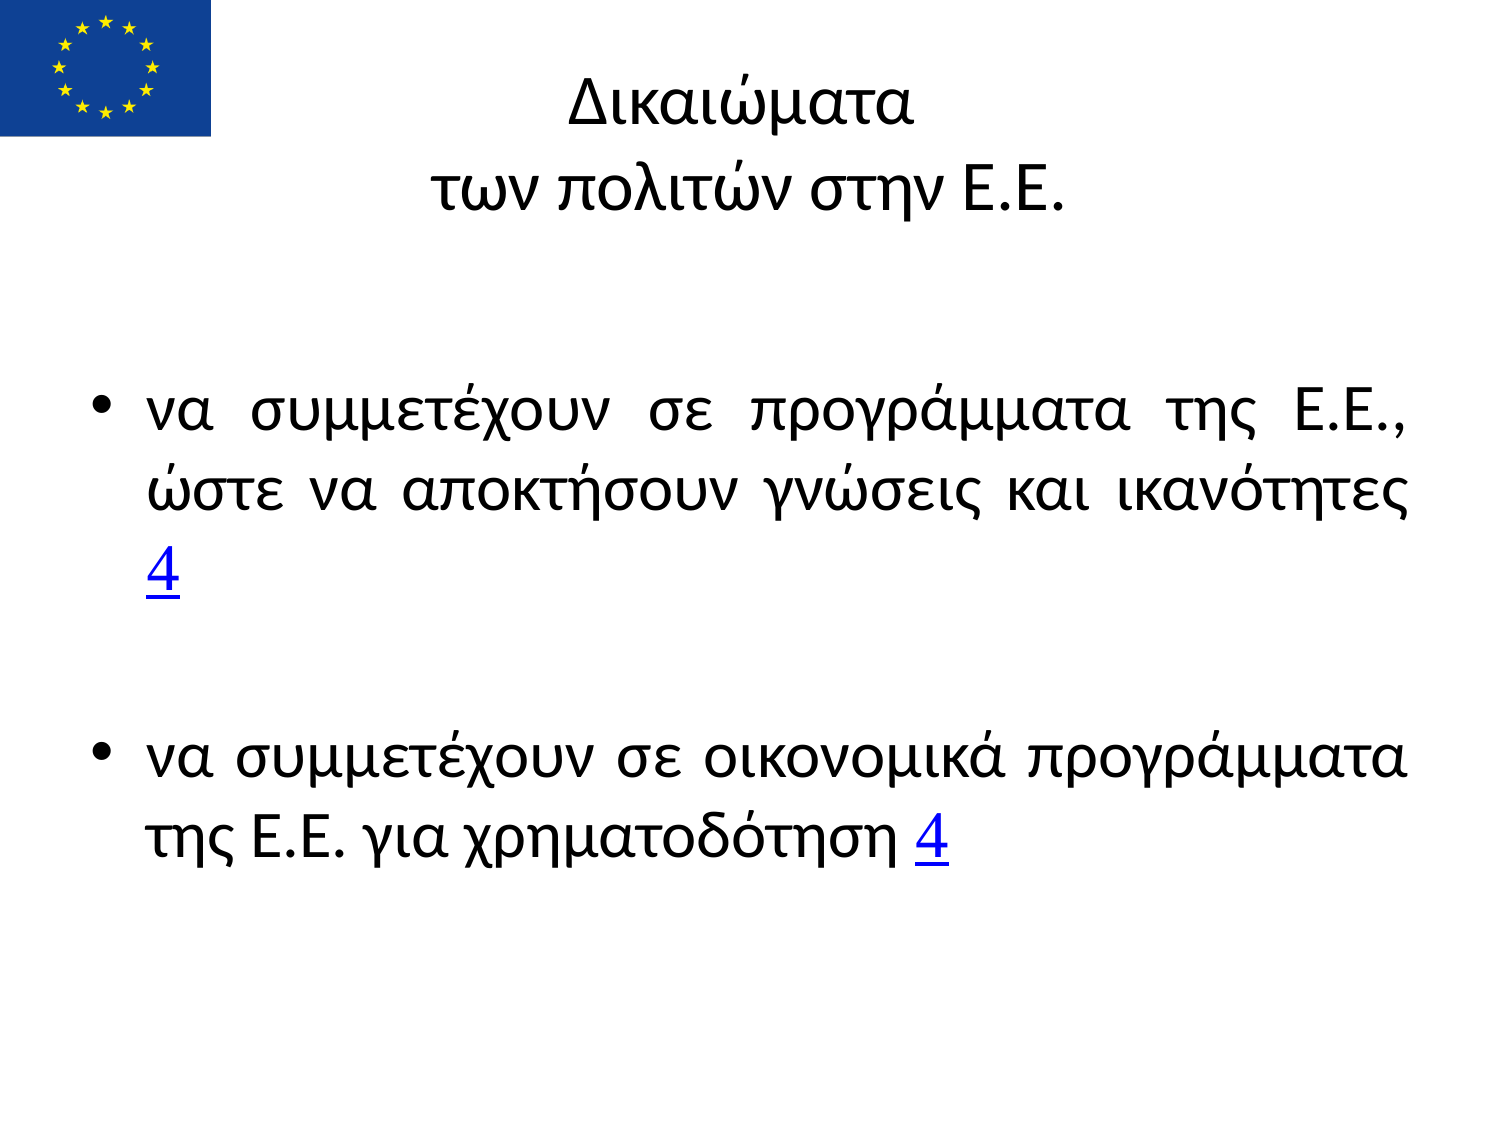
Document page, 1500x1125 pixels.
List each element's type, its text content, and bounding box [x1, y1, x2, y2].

list να συμμετέχουν σε προγράμματα της Ε.Ε., ώστε να αποκτήσουν γνώσεις και ικανότητες  να συμμετέχουν σε οικονομικά προγράμματα της Ε.Ε. για χρηματοδότηση  [75, 262, 1425, 1005]
title Δικαιώματα των πολιτών στην Ε.Ε. [75, 45, 1425, 233]
picture [0, 0, 212, 137]
